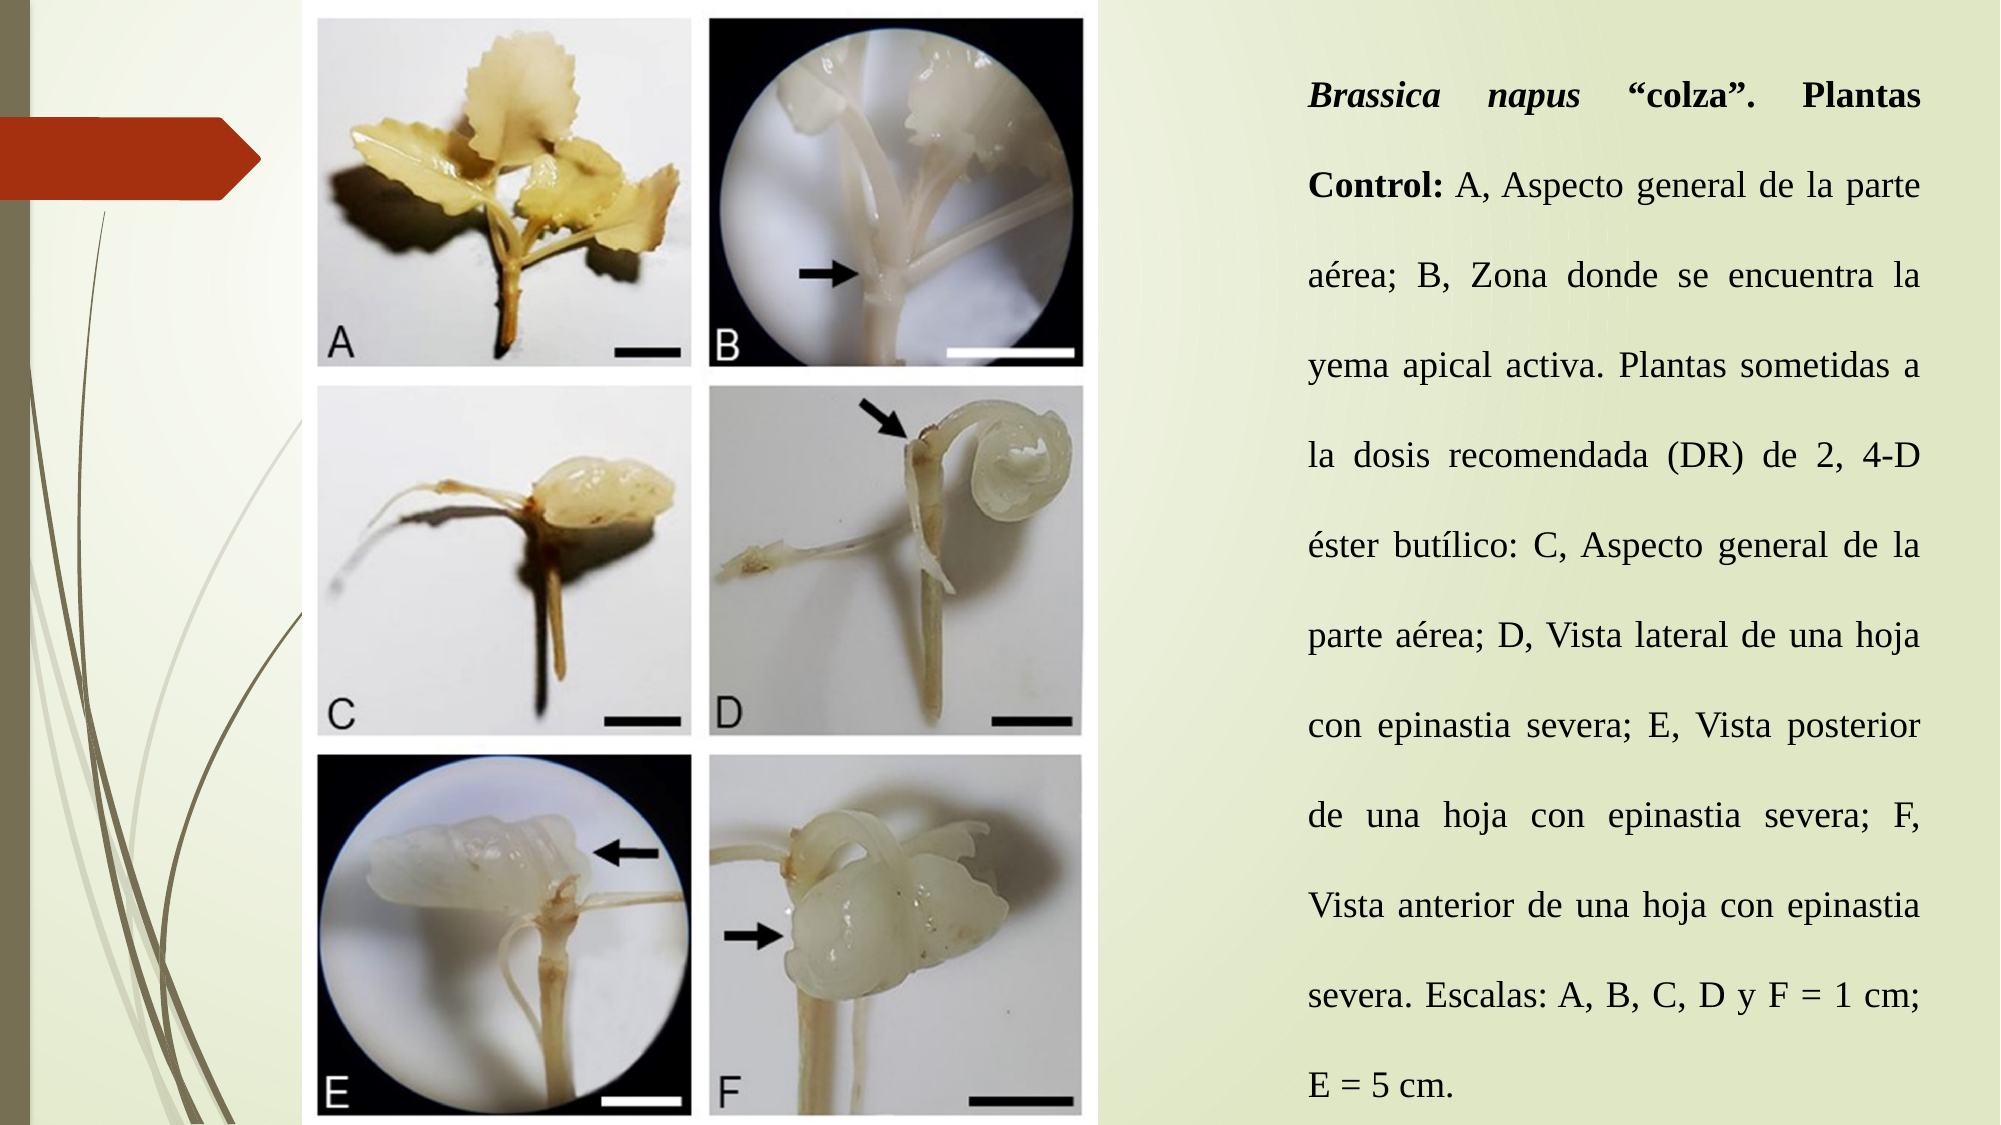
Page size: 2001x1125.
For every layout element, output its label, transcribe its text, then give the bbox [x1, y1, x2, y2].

picture [302, 0, 1098, 1125]
text_box Brassica napus “colza”. Plantas Control: A, Aspecto general de la parte aérea; B, Zona donde se encuentra la yema apical activa. Plantas sometidas a la dosis recomendada (DR) de 2, 4-D éster butílico: C, Aspecto general de la parte aérea; D, Vista lateral de una hoja con epinastia severa; E, Vista posterior de una hoja con epinastia severa; F, Vista anterior de una hoja con epinastia severa. Escalas: A, B, C, D y F = 1 cm; E = 5 cm. [1293, 18, 1937, 1113]
